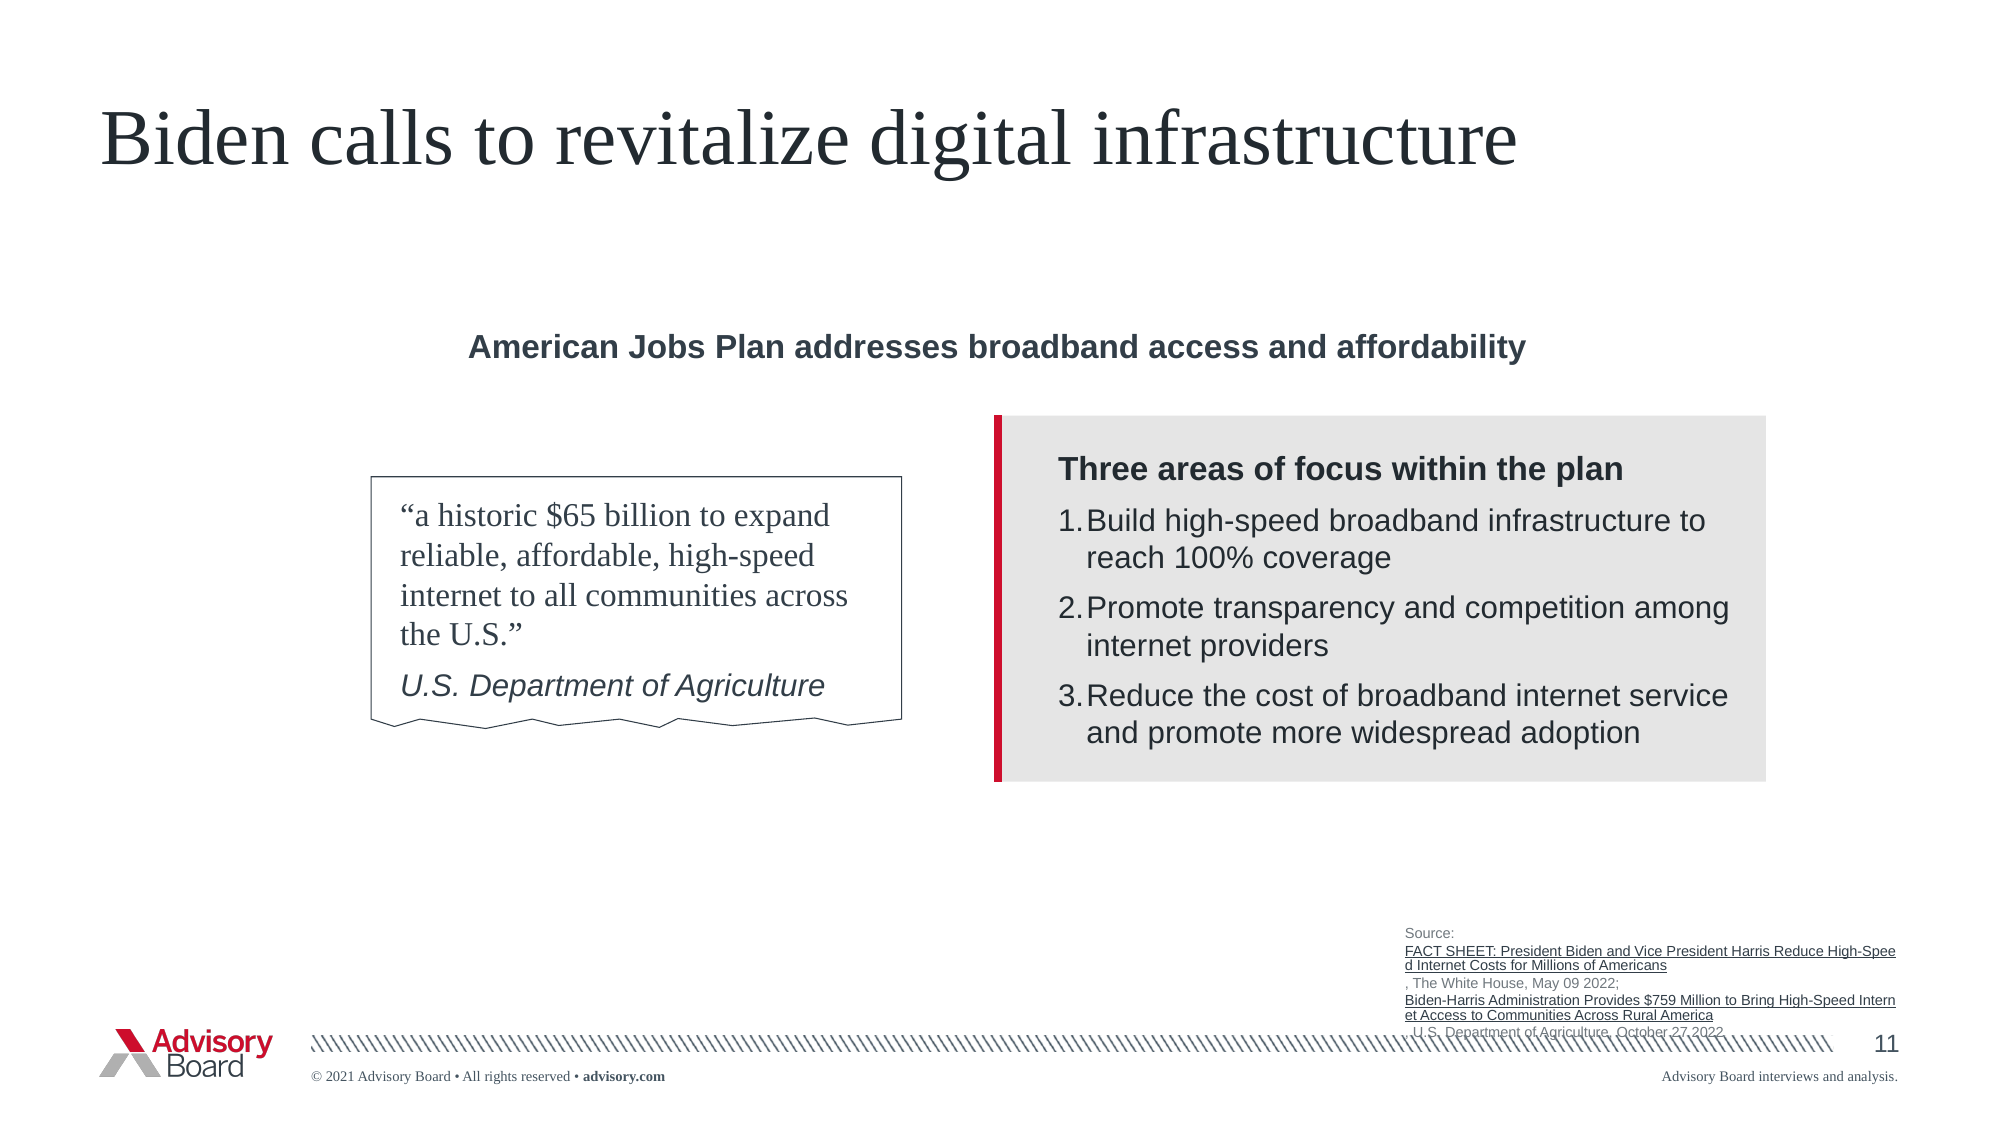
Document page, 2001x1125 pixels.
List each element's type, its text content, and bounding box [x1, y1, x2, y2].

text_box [371, 476, 902, 777]
picture [99, 1029, 273, 1077]
text_box Three areas of focus within the plan Build high-speed broadband infrastructure to reach 100% coverage Promote transparency and competition among internet providers Reduce the cost of broadband internet service and promote more widespread adoption [997, 415, 1766, 782]
text_box American Jobs Plan addresses broadband access and affordability [468, 325, 1532, 366]
title Biden calls to revitalize digital infrastructure [100, 96, 1901, 186]
list Source: FACT SHEET: President Biden and Vice President Harris Reduce High-Speed Internet Costs for Millions of Americans, The White House, May 09 2022; Biden-Harris Administration Provides $759 Million to Bring High-Speed Internet Access to Communities Across Rural America, U.S. Department of Agriculture, October 27 2022 [1404, 905, 1899, 1012]
picture [311, 1035, 1834, 1052]
